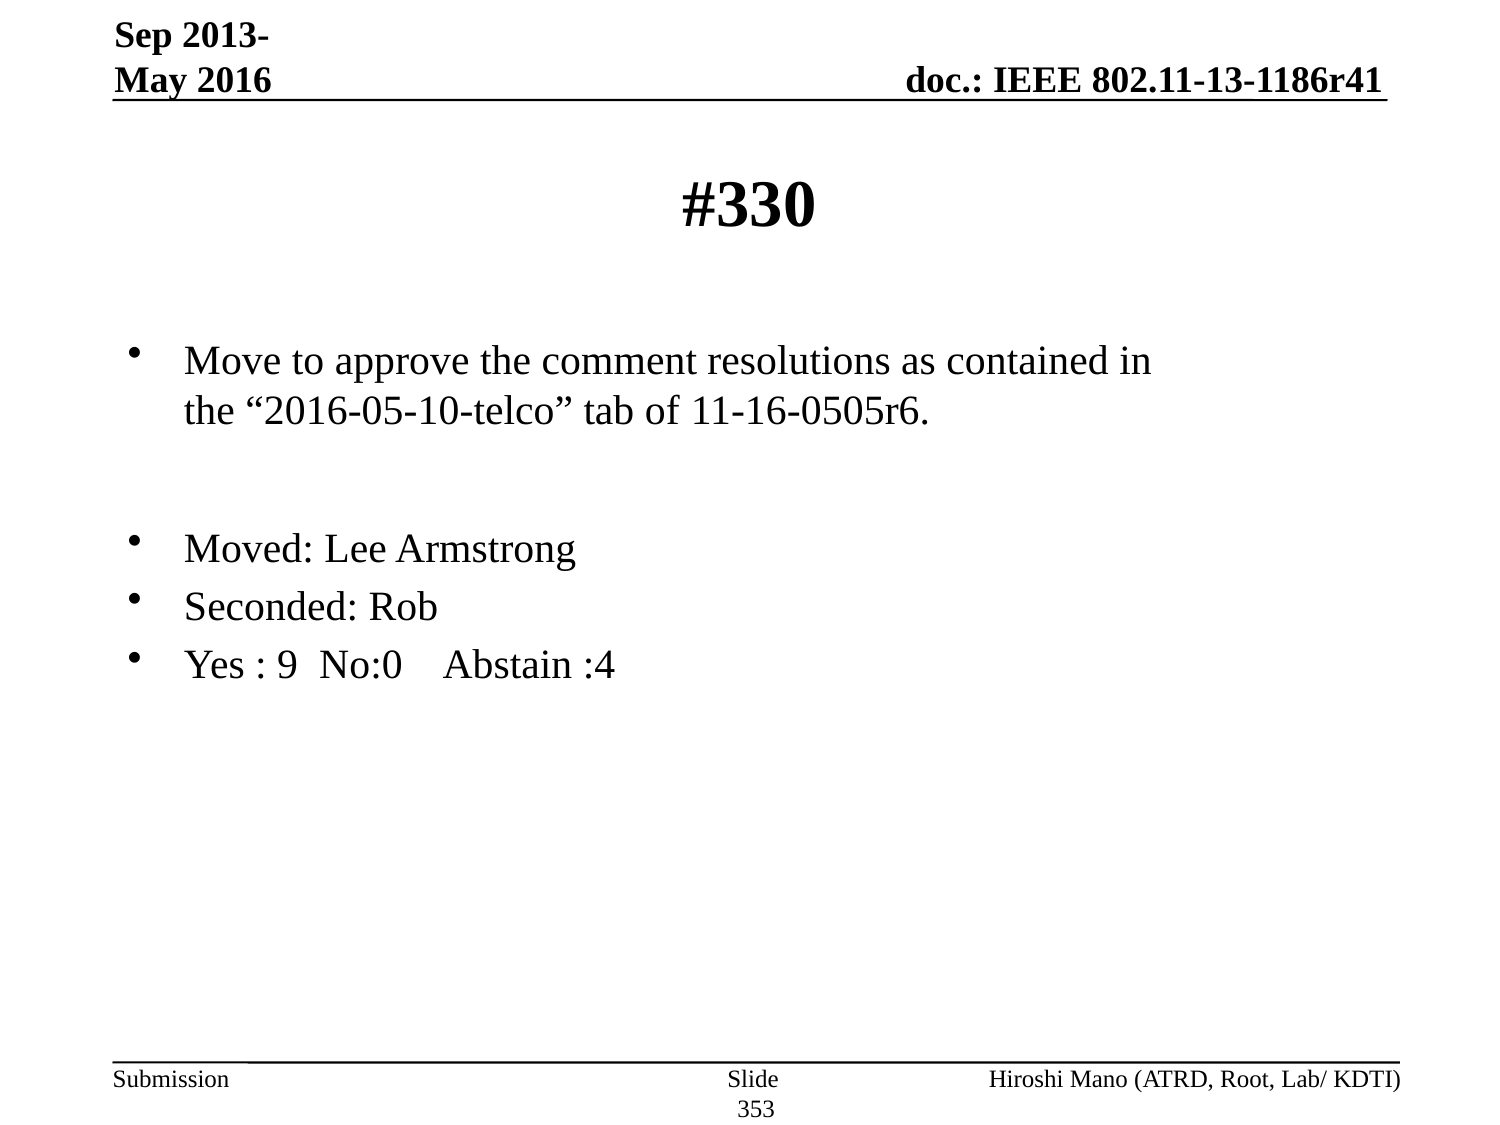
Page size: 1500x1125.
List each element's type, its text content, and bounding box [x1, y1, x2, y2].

title #330 [112, 112, 1388, 288]
slide_number Slide 353 [712, 1061, 800, 1093]
list Move to approve the comment resolutions as contained in the “2016-05-10-telco” tab of 11-16-0505r6. Moved: Lee Armstrong Seconded: Rob Yes : 9 No:0 Abstain :4 [112, 324, 1388, 1001]
footer Hiroshi Mano (ATRD, Root, Lab/ KDTI) [984, 1061, 1402, 1093]
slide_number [114, 54, 273, 101]
